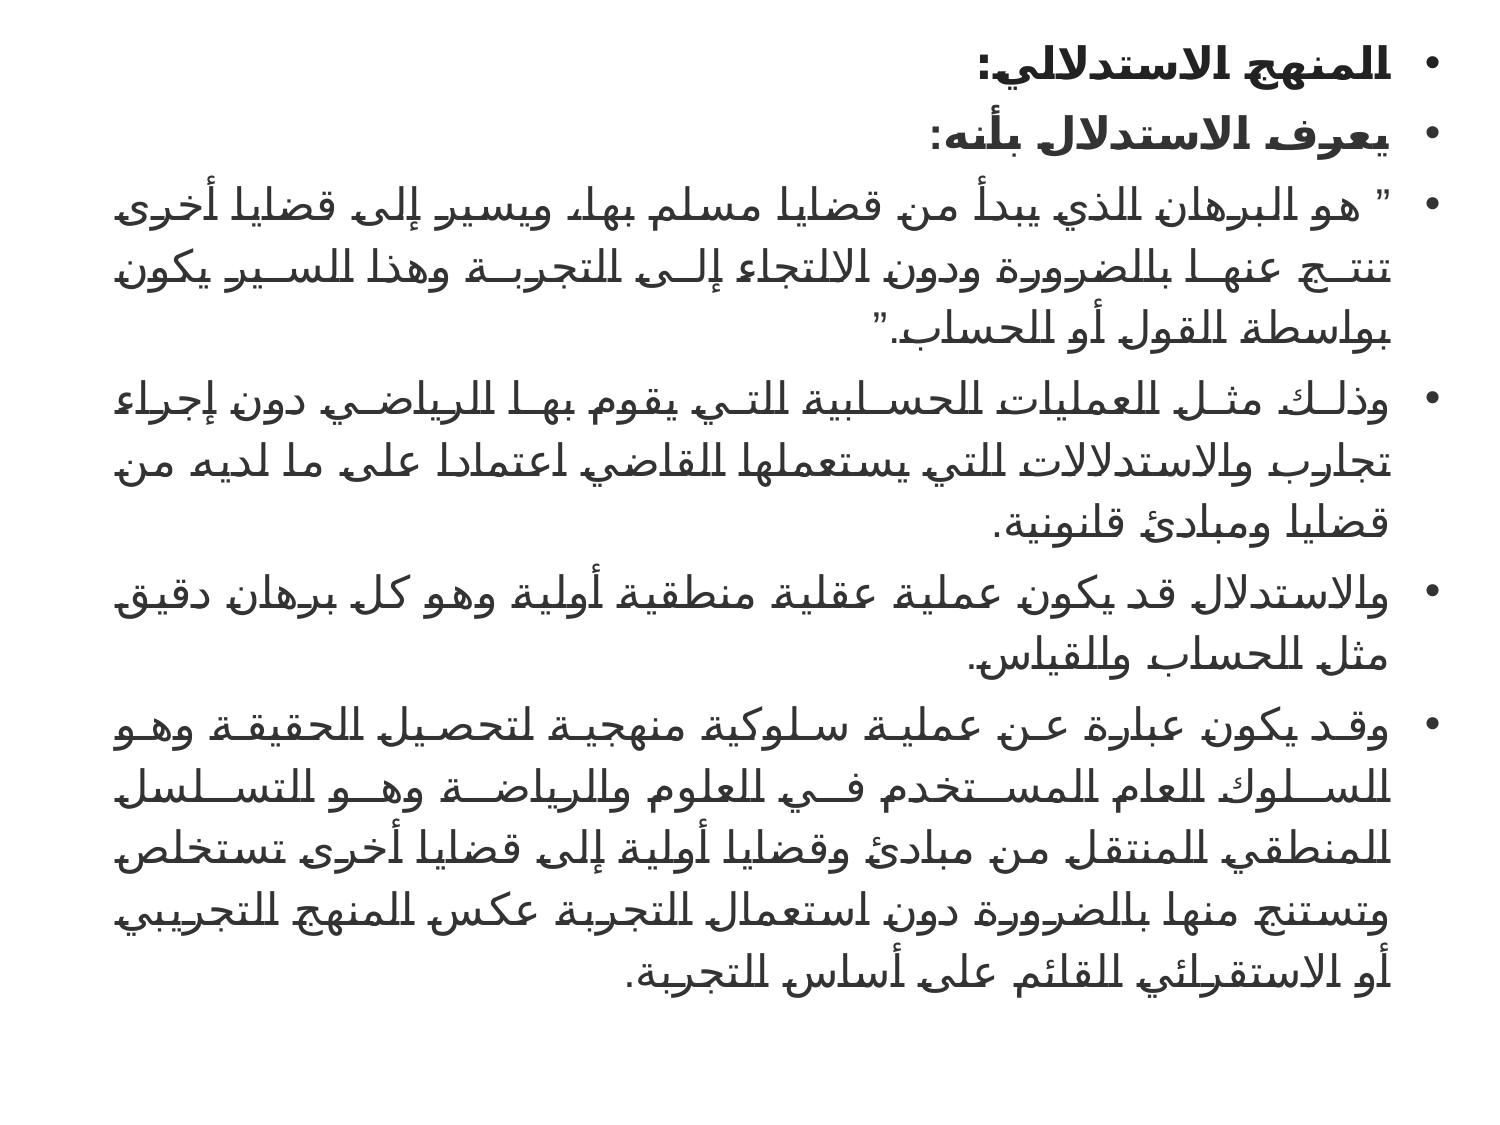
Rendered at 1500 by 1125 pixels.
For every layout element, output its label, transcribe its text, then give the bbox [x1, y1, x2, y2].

list المنهج الاستدلالي: يعرف الاستدلال بأنه: ” هو البرهان الذي يبدأ من قضايا مسلم بها، ويسير إلى قضايا أخرى تنتج عنها بالضرورة ودون الالتجاء إلى التجربة وهذا السير يكون بواسطة القول أو الحساب.” وذلك مثل العمليات الحسابية التي يقوم بها الرياضي دون إجراء تجارب والاستدلالات التي يستعملها القاضي اعتمادا على ما لديه من قضايا ومبادئ قانونية. والاستدلال قد يكون عملية عقلية منطقية أولية وهو كل برهان دقيق مثل الحساب والقياس. وقد يكون عبارة عن عملية سلوكية منهجية لتحصيل الحقيقة وهو السلوك العام المستخدم في العلوم والرياضة وهو التسلسل المنطقي المنتقل من مبادئ وقضايا أولية إلى قضايا أخرى تستخلص وتستنج منها بالضرورة دون استعمال التجربة عكس المنهج التجريبي أو الاستقرائي القائم على أساس التجربة. [100, 19, 1451, 1012]
